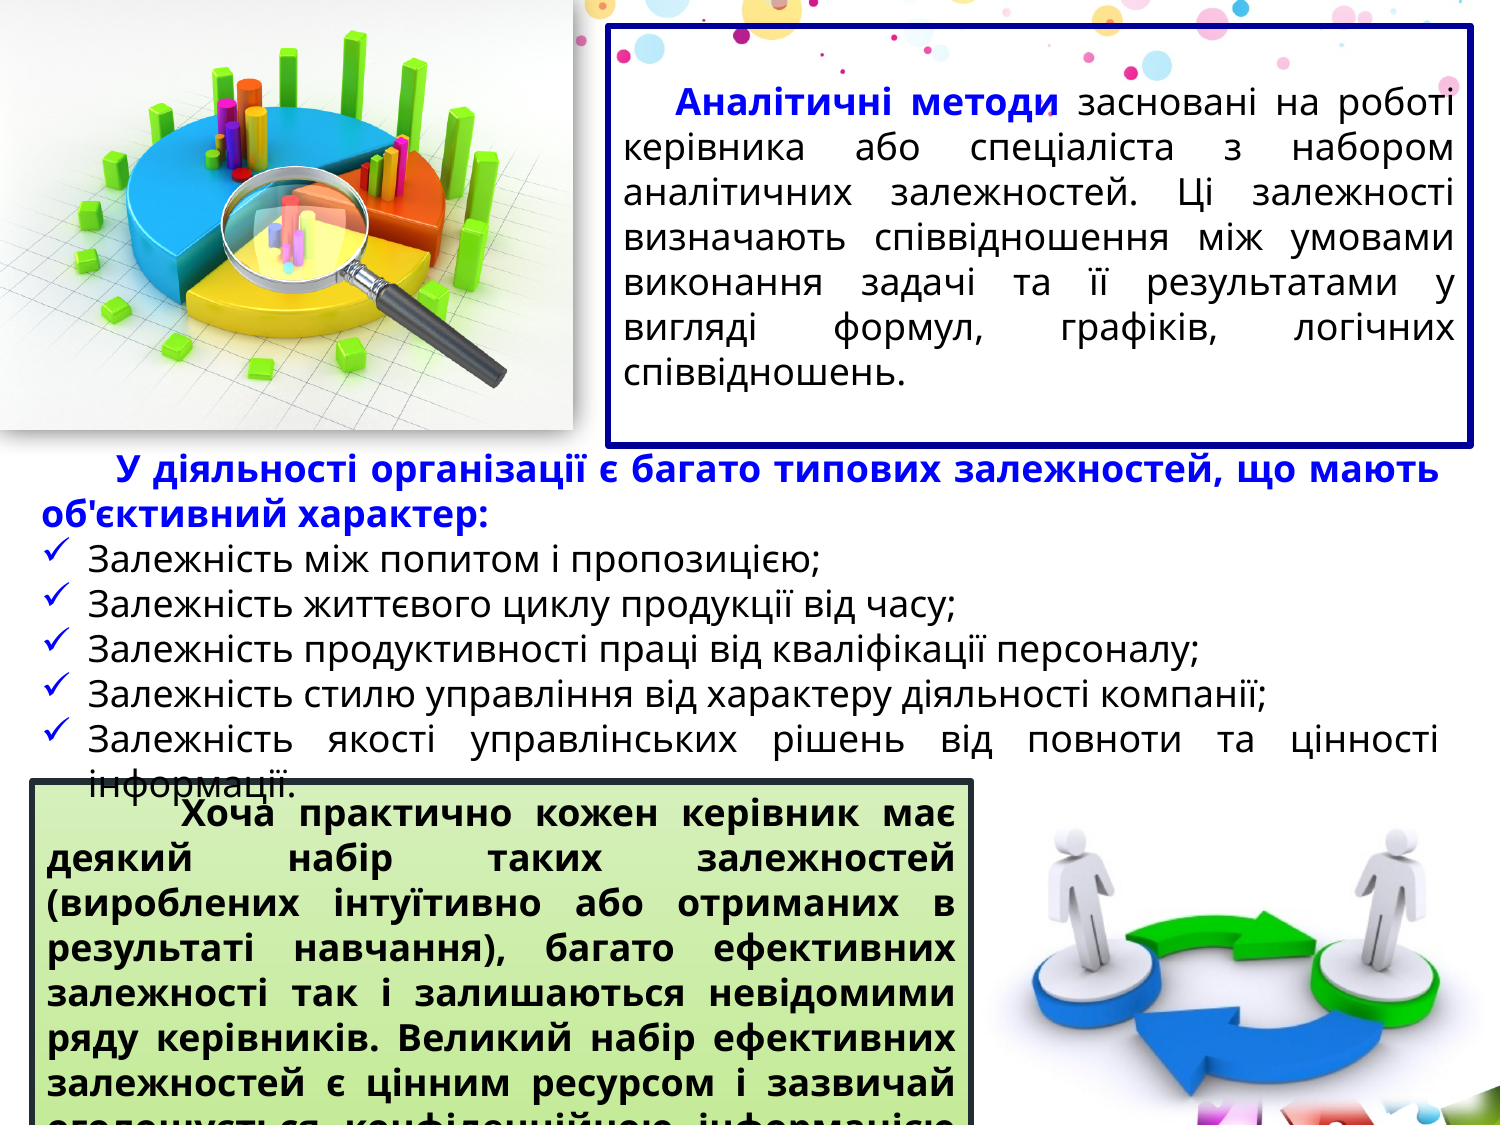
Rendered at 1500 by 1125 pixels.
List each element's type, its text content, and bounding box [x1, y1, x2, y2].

text_box Аналітичні методи засновані на роботі керівника або спеціаліста з набором аналітичних залежностей. Ці залежності визначають співвідношення між умовами виконання задачі та її результатами у вигляді формул, графіків, логічних співвідношень. [608, 25, 1471, 446]
picture [0, 0, 1500, 1125]
text_box У діяльності організації є багато типових залежностей, що мають об'єктивний характер: Залежність між попитом і пропозицією; Залежність життєвого циклу продукції від часу; Залежність продуктивності праці від кваліфікації персоналу; Залежність стилю управління від характеру діяльності компанії; Залежність якості управлінських рішень від повноти та цінності інформації. [26, 437, 1456, 858]
text_box Хоча практично кожен керівник має деякий набір таких залежностей (вироблених інтуїтивно або отриманих в результаті навчання), багато ефективних залежності так і залишаються невідомими ряду керівників. Великий набір ефективних залежностей є цінним ресурсом і зазвичай оголошується конфіденційною інформацією конкретної організації. [31, 858, 966, 1125]
